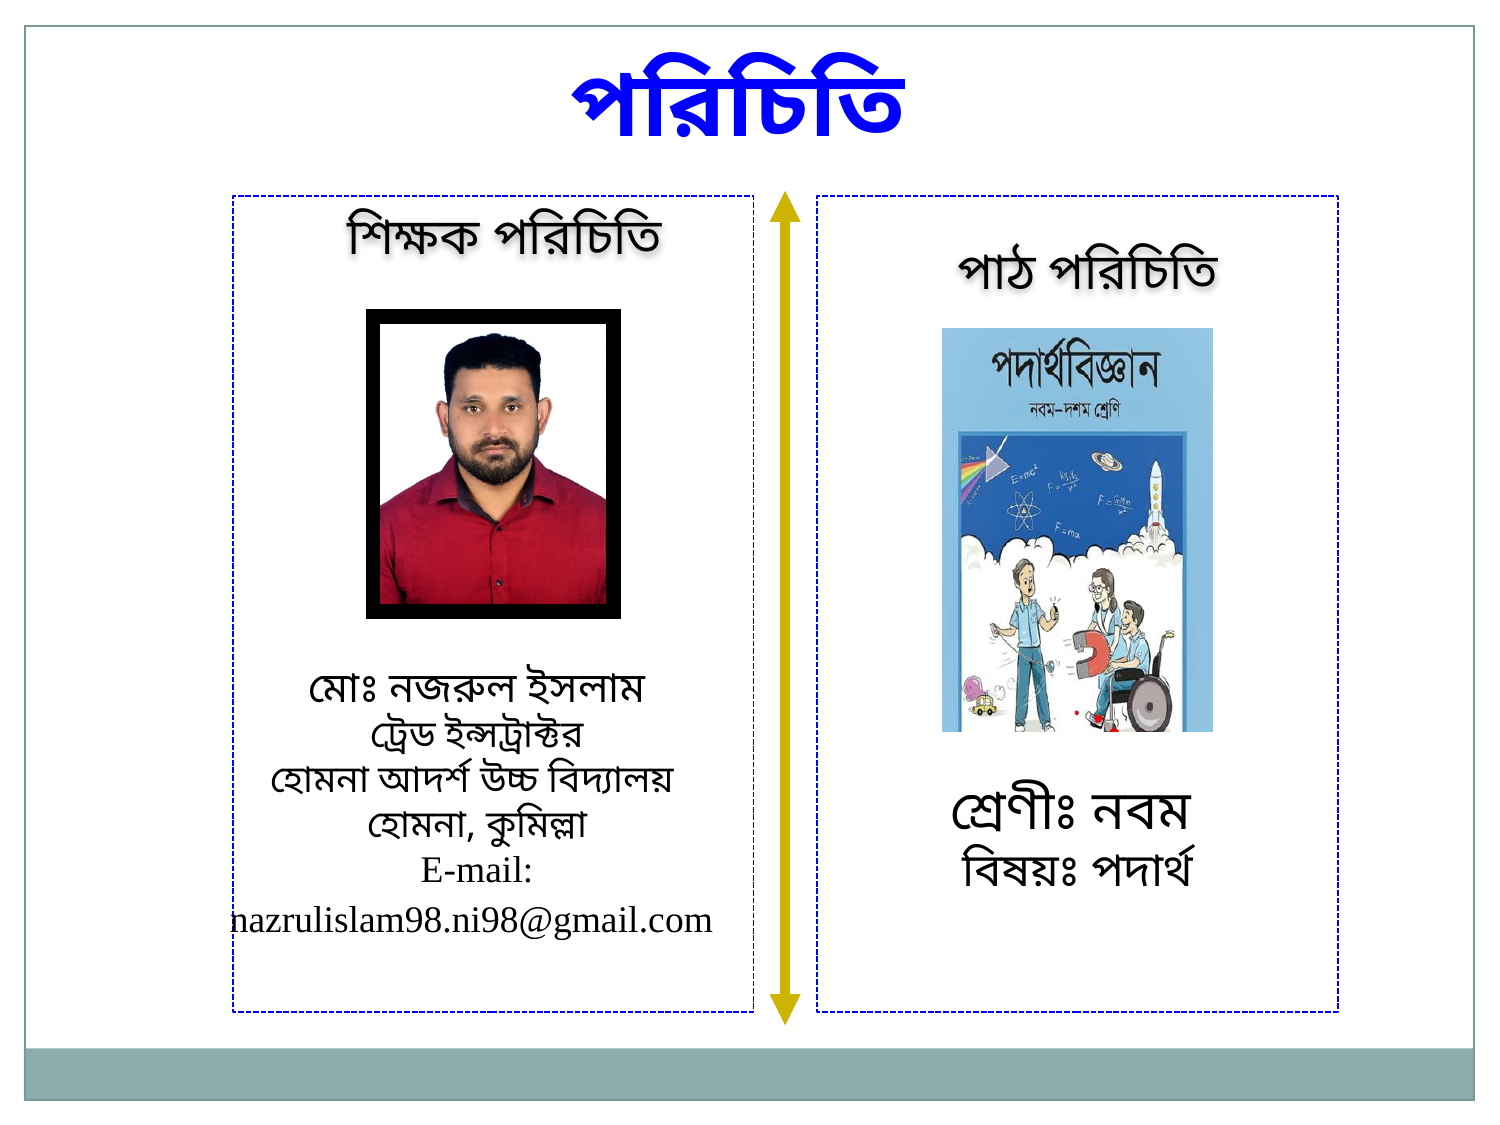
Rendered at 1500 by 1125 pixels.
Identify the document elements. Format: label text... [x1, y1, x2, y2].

picture [380, 323, 607, 605]
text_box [168, 190, 1338, 1026]
picture [942, 327, 1213, 732]
text_box পরিচিতি [556, 37, 944, 163]
